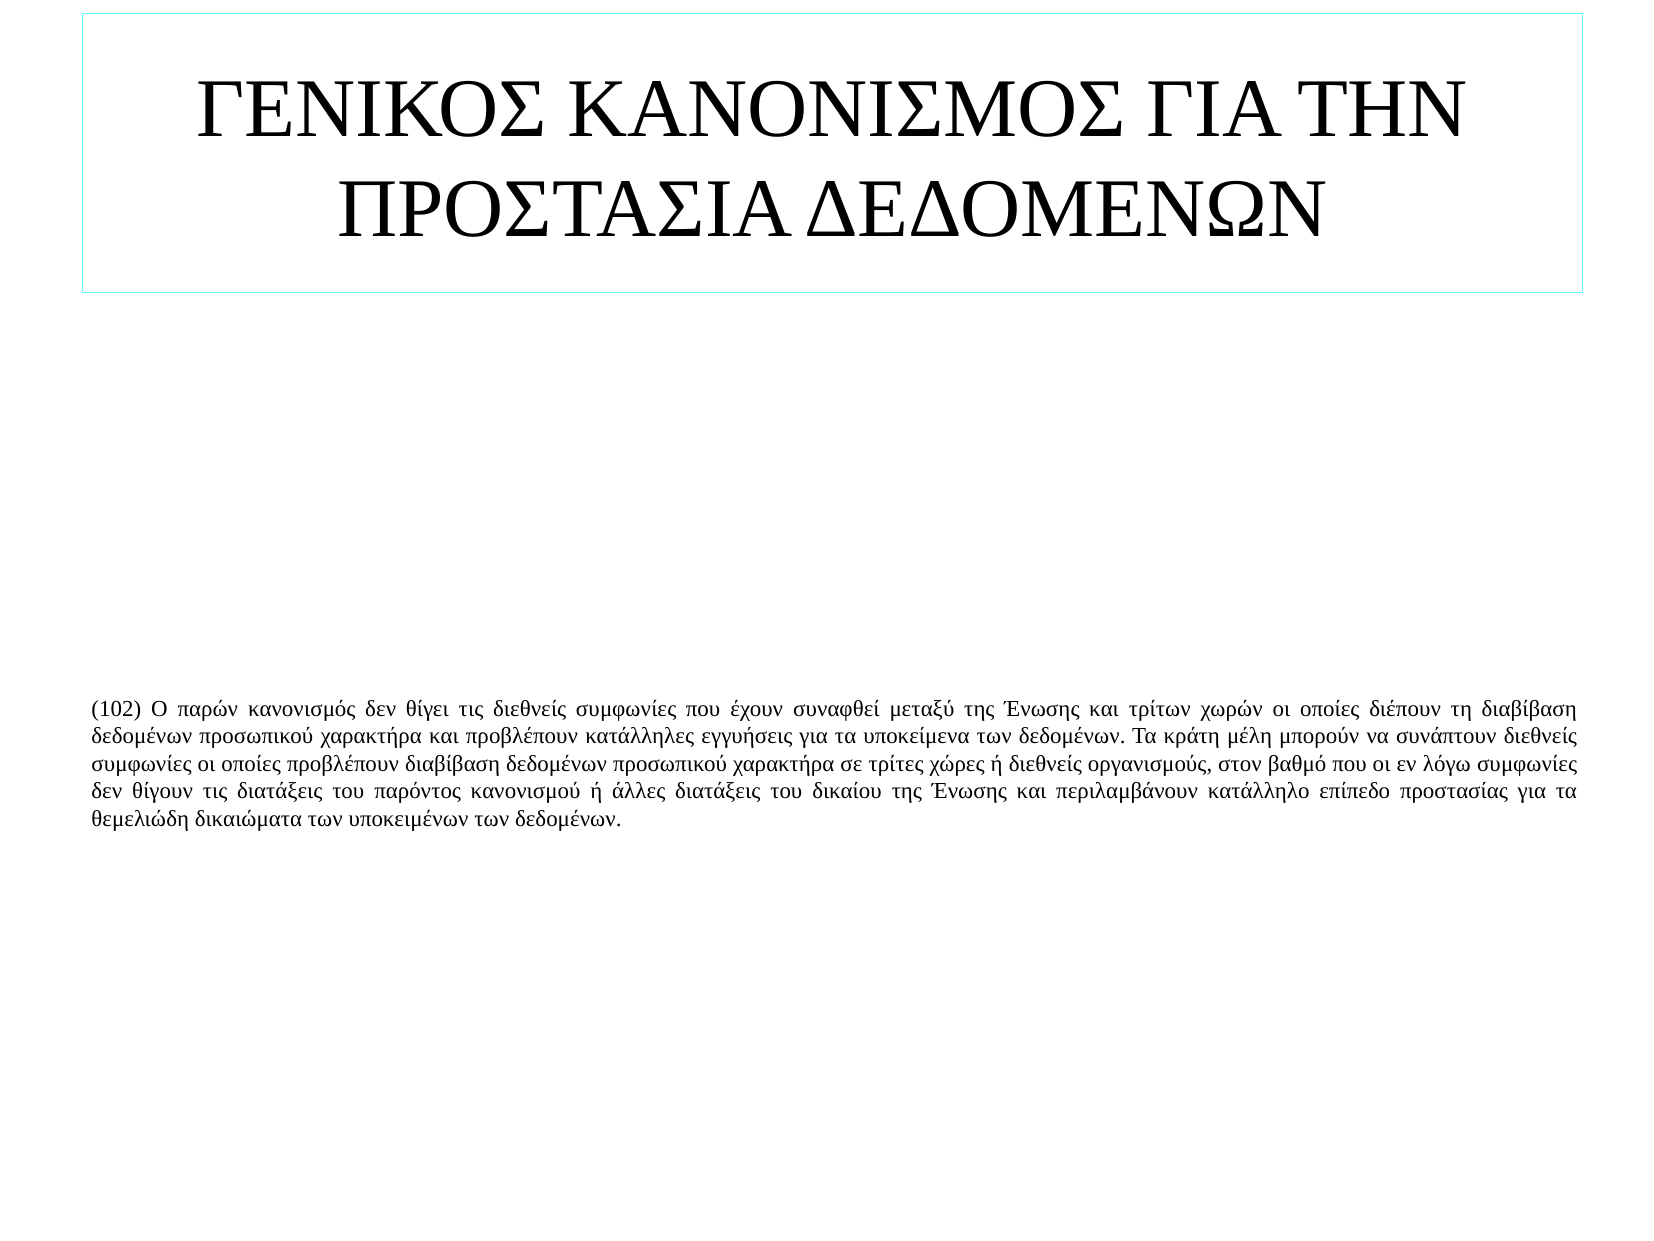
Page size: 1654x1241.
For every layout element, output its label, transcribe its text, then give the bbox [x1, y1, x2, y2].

subtitle (102) Ο παρών κανονισμός δεν θίγει τις διεθνείς συμφωνίες που έχουν συναφθεί μεταξύ της Ένωσης και τρίτων χωρών οι οποίες διέπουν τη διαβίβαση δεδομένων προσωπικού χαρακτήρα και προβλέπουν κατάλληλες εγγυήσεις για τα υποκείμενα των δεδομένων. Τα κράτη μέλη μπορούν να συνάπτουν διεθνείς συμφωνίες οι οποίες προβλέπουν διαβίβαση δεδομένων προσωπικού χαρακτήρα σε τρίτες χώρες ή διεθνείς οργανισμούς, στον βαθμό που οι εν λόγω συμφωνίες δεν θίγουν τις διατάξεις του παρόντος κανονισμού ή άλλες διατάξεις του δικαίου της Ένωσης και περιλαμβάνουν κατάλληλο επίπεδο προστασίας για τα θεμελιώδη δικαιώματα των υποκειμένων των δεδομένων. [91, 301, 1580, 1223]
title ΓΕΝΙΚΟΣ ΚΑΝΟΝΙΣΜΟΣ ΓΙΑ ΤΗΝ ΠΡΟΣΤΑΣΙΑ ΔΕΔΟΜΕΝΩΝ [82, 13, 1583, 293]
